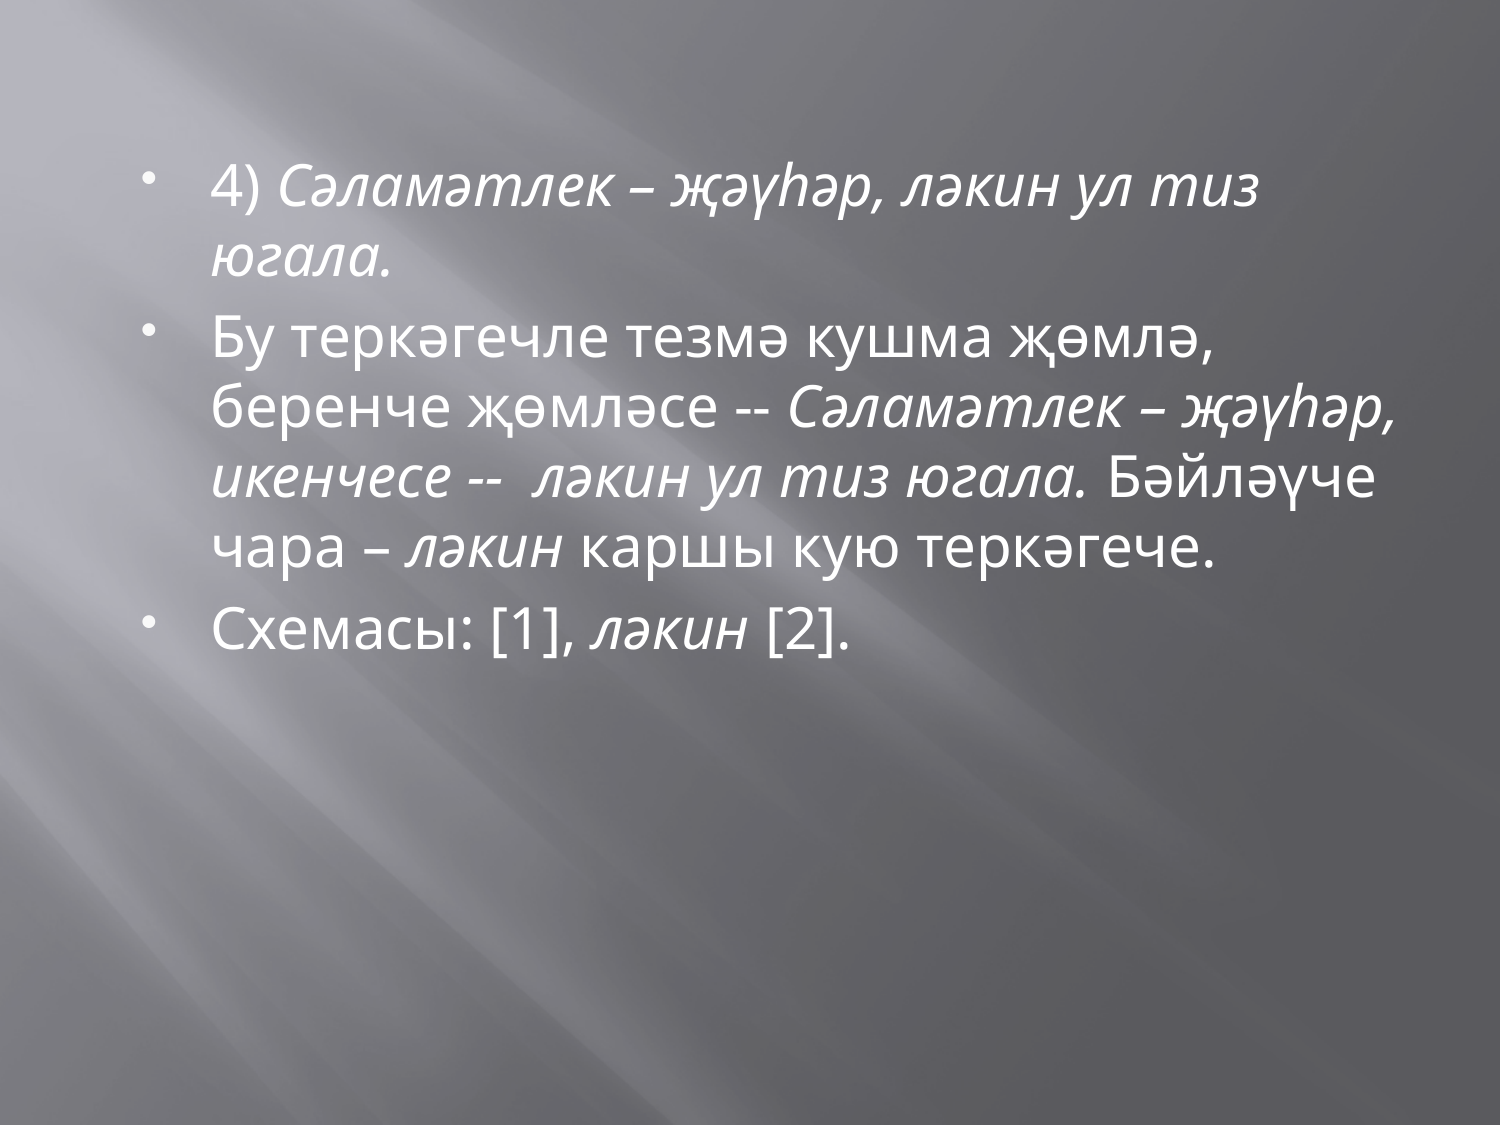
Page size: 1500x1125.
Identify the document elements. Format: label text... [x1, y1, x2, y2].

title [1425, 45, 1433, 233]
list 4) Сәламәтлек – җәүһәр, ләкин ул тиз югала. Бу теркәгечле тезмә кушма җөмлә, беренче җөмләсе -- Сәламәтлек – җәүһәр, икенчесе -- ләкин ул тиз югала. Бәйләүче чара – ләкин каршы кую теркәгече. Схемасы: [1], ләкин [2]. [105, 140, 1425, 1005]
